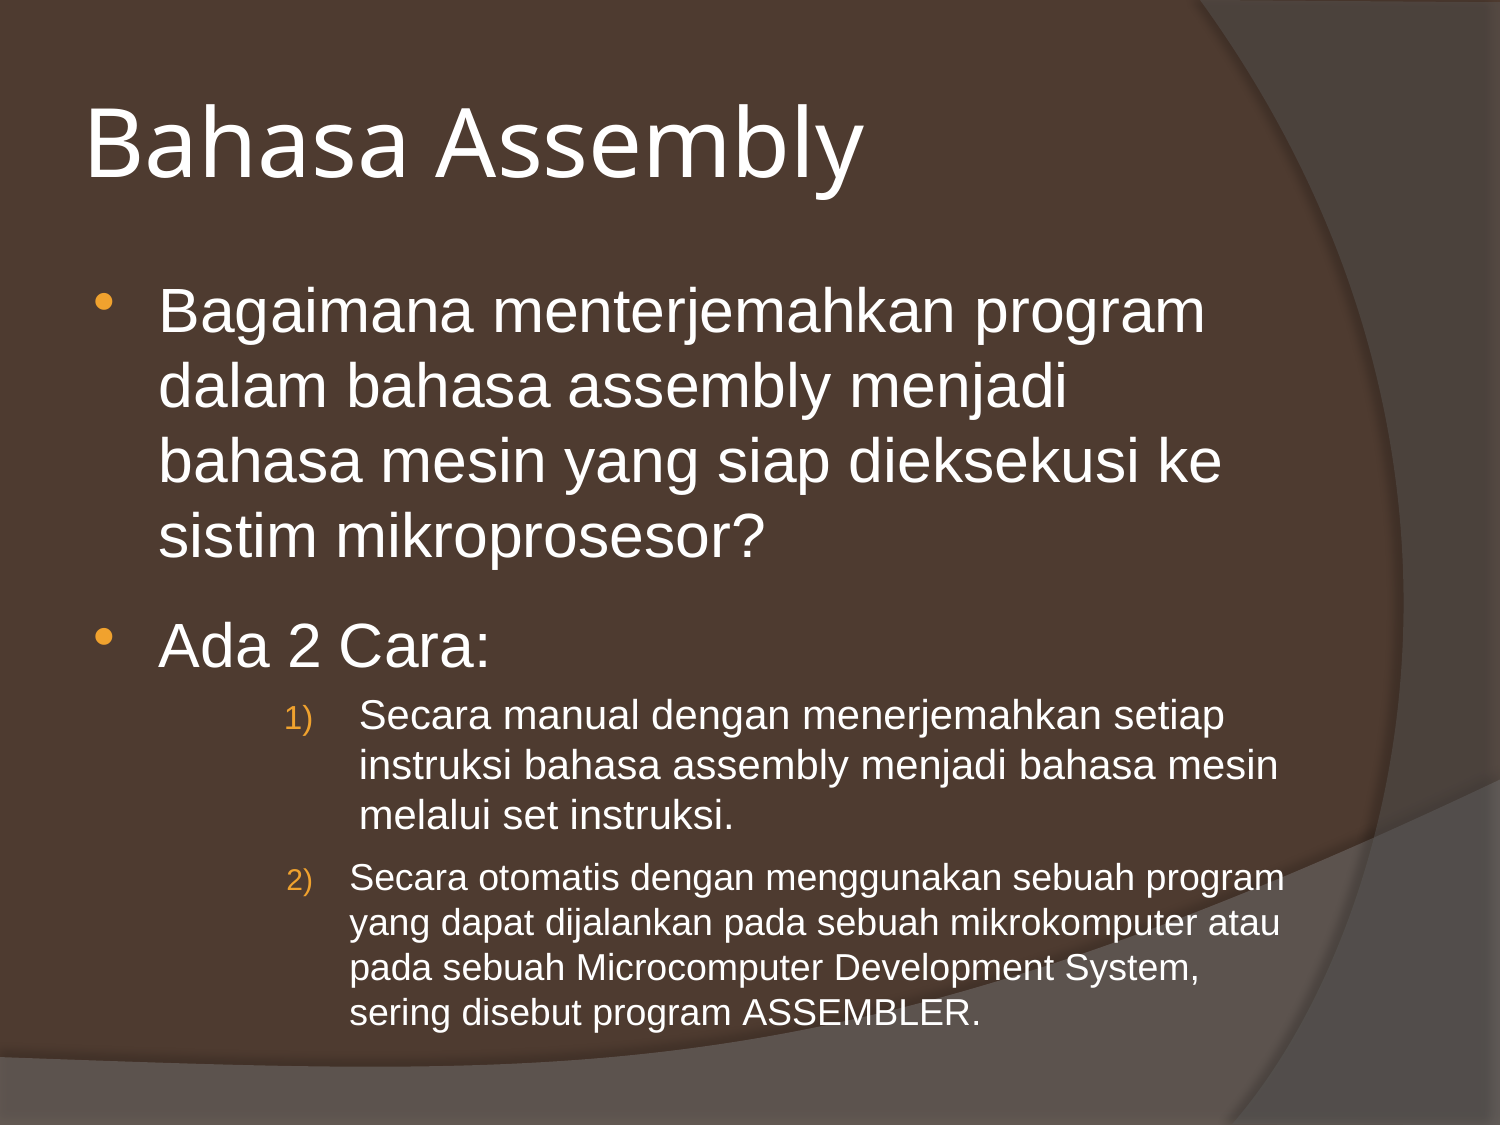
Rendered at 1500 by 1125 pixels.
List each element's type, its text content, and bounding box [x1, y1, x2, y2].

text_box Ada 2 Cara: [75, 597, 1300, 705]
text_box Secara manual dengan menerjemahkan setiap instruksi bahasa assembly menjadi bahasa mesin melalui set instruksi. [253, 680, 1300, 858]
list Bagaimana menterjemahkan program dalam bahasa assembly menjadi bahasa mesin yang siap dieksekusi ke sistim mikroprosesor? [75, 262, 1300, 597]
text_box Secara otomatis dengan menggunakan sebuah program yang dapat dijalankan pada sebuah mikrokomputer atau pada sebuah Microcomputer Development System, sering disebut program ASSEMBLER. [265, 845, 1312, 1024]
title Bahasa Assembly [75, 45, 1300, 233]
